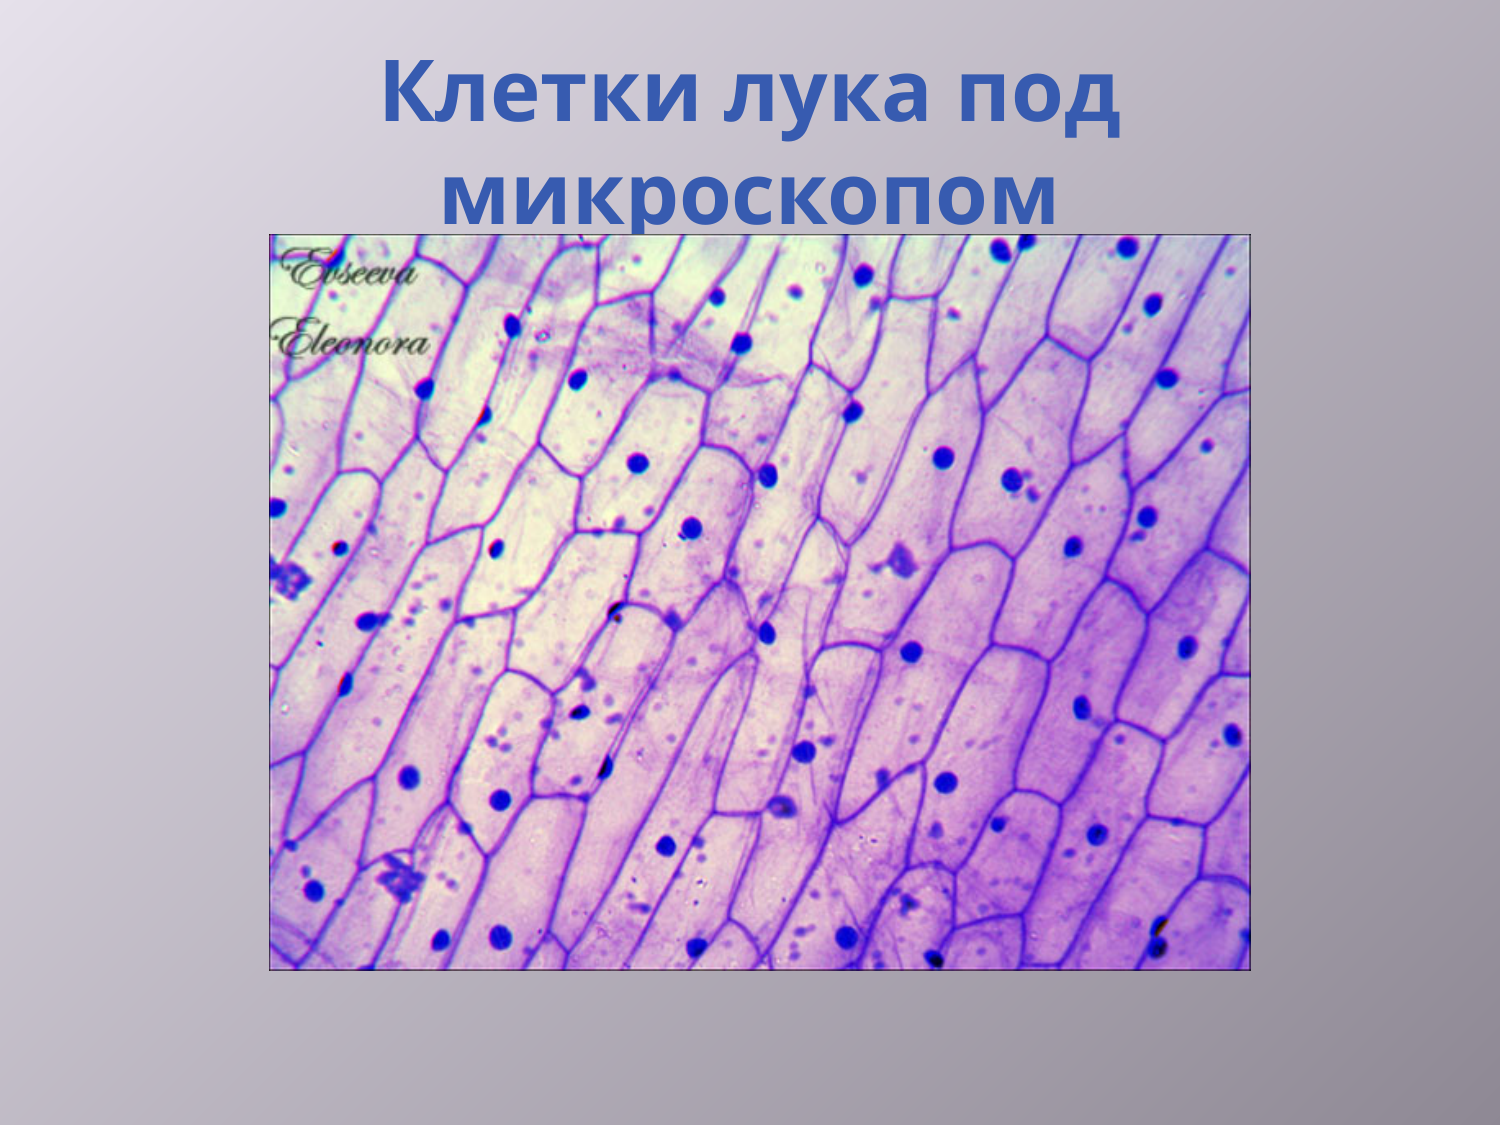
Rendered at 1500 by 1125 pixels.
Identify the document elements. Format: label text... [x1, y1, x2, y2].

picture [269, 234, 1252, 971]
title Клетки лука под микроскопом [75, 45, 1425, 233]
